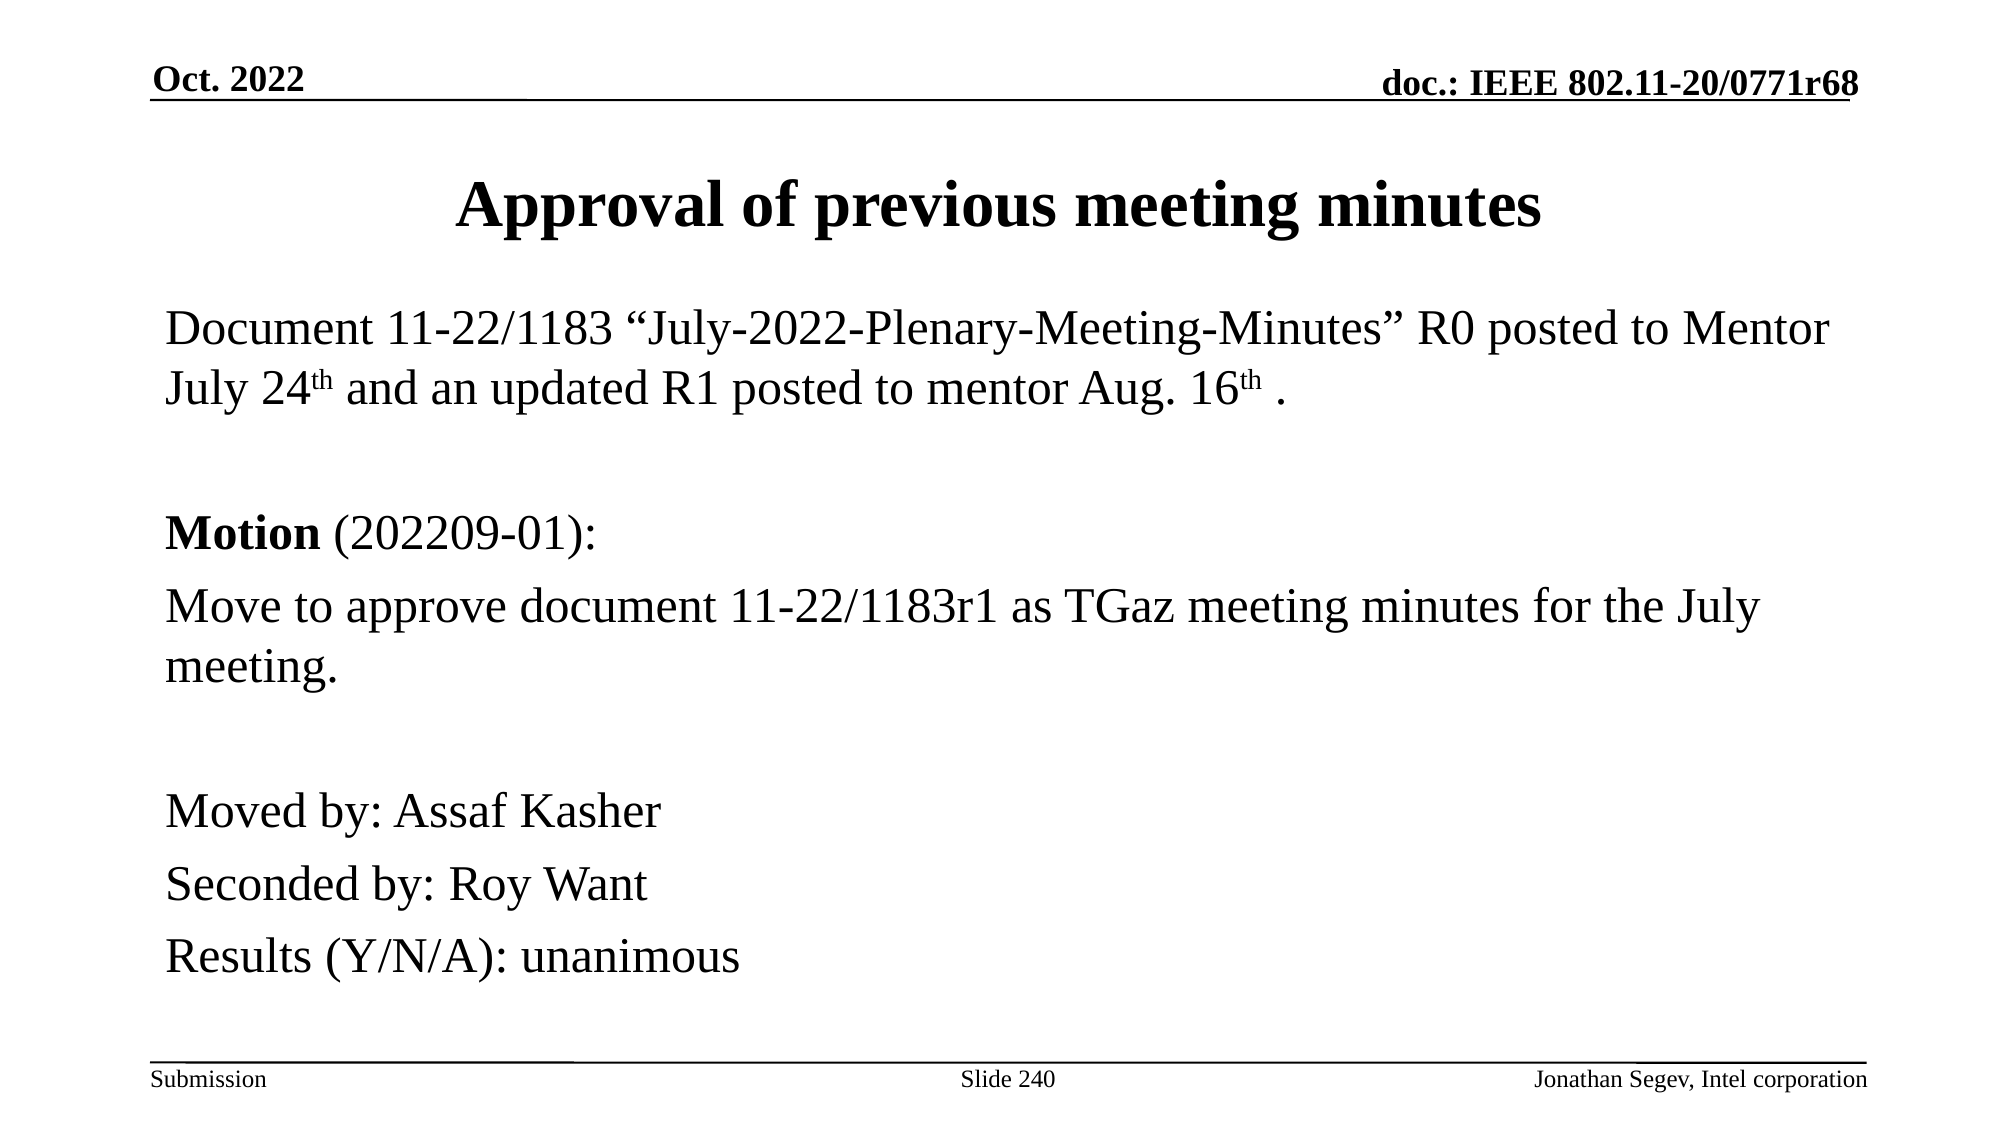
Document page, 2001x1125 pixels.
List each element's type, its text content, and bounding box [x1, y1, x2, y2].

footer Jonathan Segev, Intel corporation [1171, 1061, 1869, 1093]
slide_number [152, 54, 563, 100]
slide_number Slide 240 [950, 1061, 1067, 1123]
title Approval of previous meeting minutes [149, 112, 1850, 286]
list Document 11-22/1183 “July-2022-Plenary-Meeting-Minutes” R0 posted to Mentor July 24th and an updated R1 posted to mentor Aug. 16th . Motion (202209-01): Move to approve document 11-22/1183r1 as TGaz meeting minutes for the July meeting. Moved by: Assaf Kasher Seconded by: Roy Want Results (Y/N/A): unanimous [149, 286, 1850, 1000]
